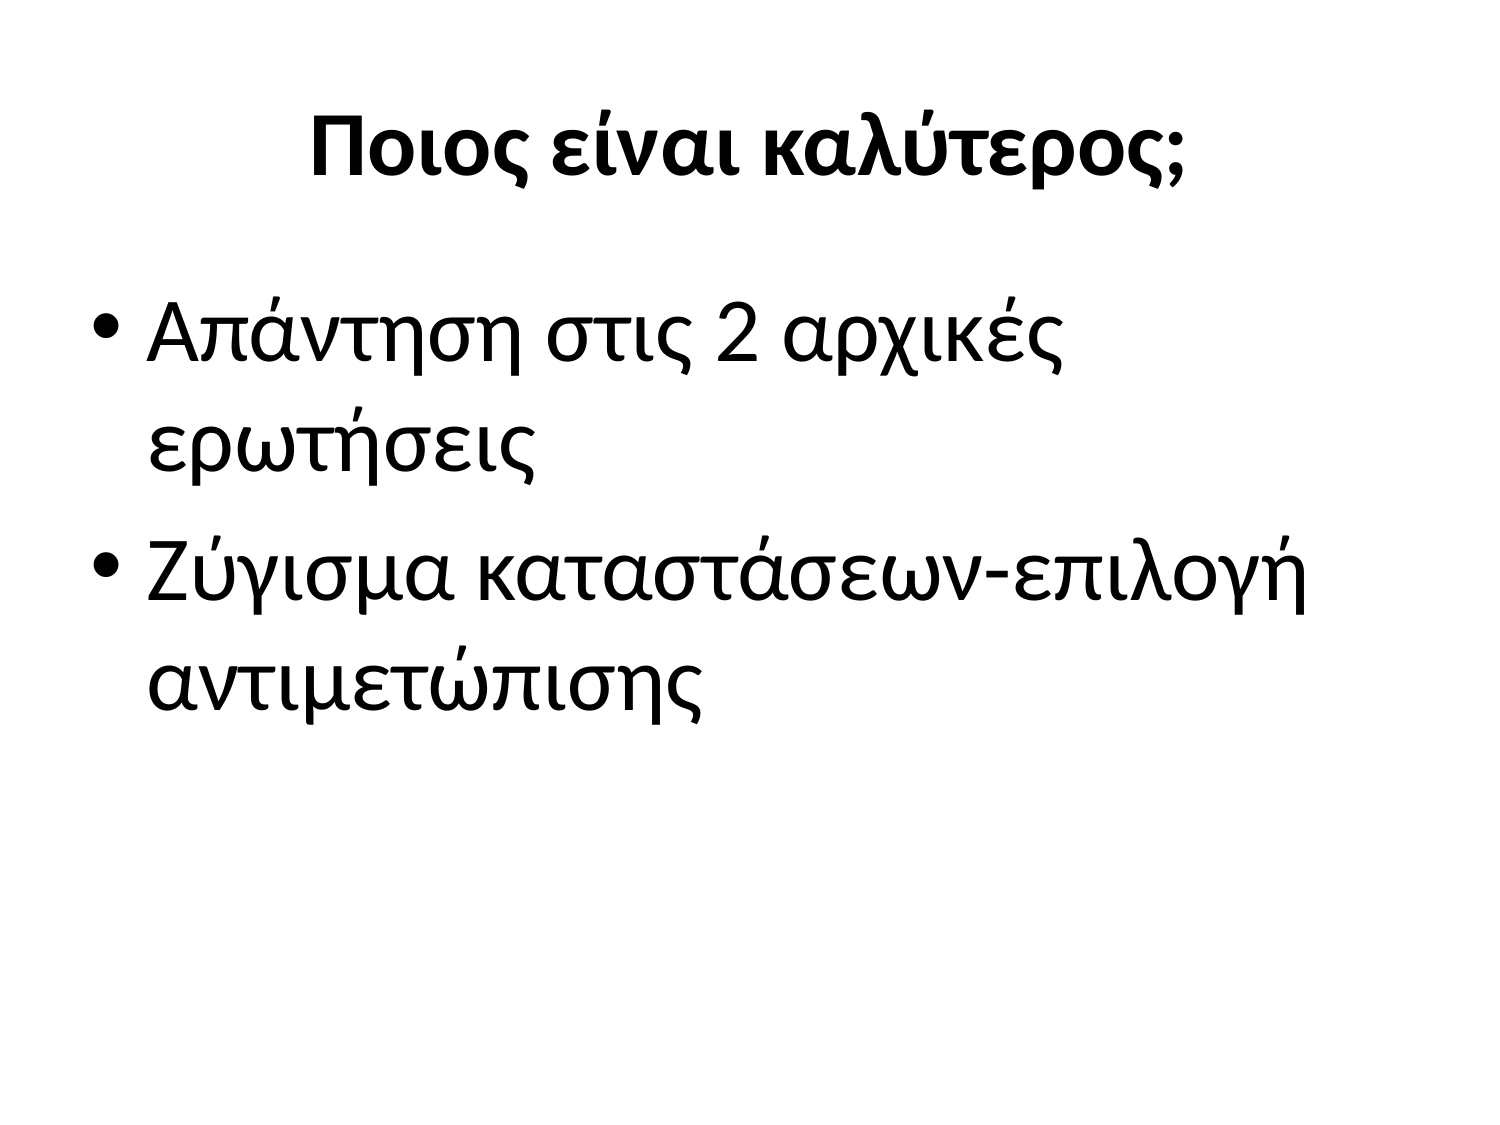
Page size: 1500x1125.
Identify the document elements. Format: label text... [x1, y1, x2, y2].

title Ποιος είναι καλύτερος; [75, 45, 1425, 233]
list Απάντηση στις 2 αρχικές ερωτήσεις Ζύγισμα καταστάσεων-επιλογή αντιμετώπισης [75, 262, 1425, 1005]
